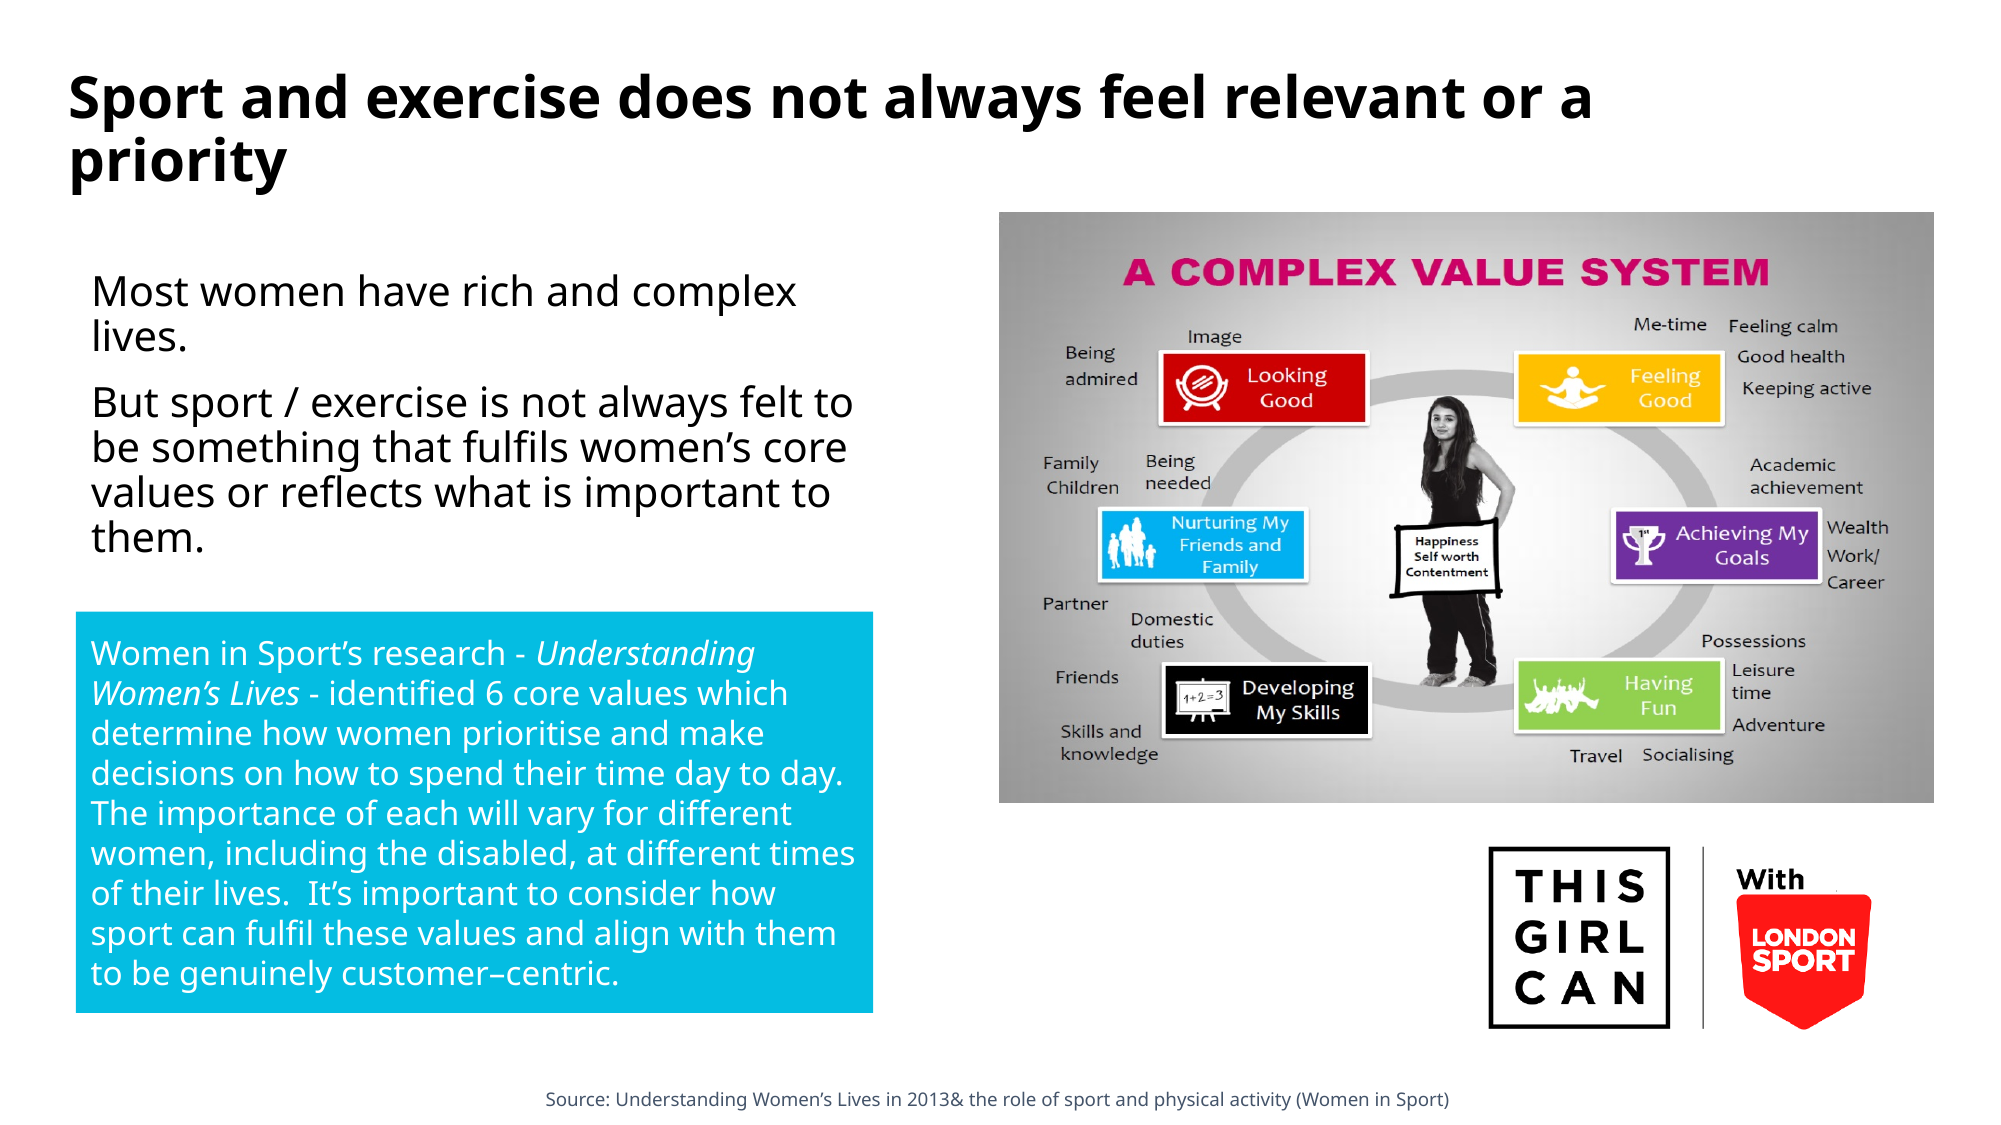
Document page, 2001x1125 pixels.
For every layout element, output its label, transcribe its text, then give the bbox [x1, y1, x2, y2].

picture [999, 212, 1934, 803]
picture [1456, 814, 1967, 1061]
text_box Source: Understanding Women’s Lives in 2013& the role of sport and physical activity (Women in Sport) [218, 1080, 1781, 1118]
title Sport and exercise does not always feel relevant or a priority [53, 22, 1779, 241]
text_box Women in Sport’s research - Understanding Women’s Lives - identified 6 core values which determine how women prioritise and make decisions on how to spend their time day to day. The importance of each will vary for different women, including the disabled, at different times of their lives. It’s important to consider how sport can fulfil these values and align with them to be genuinely customer–centric. [75, 610, 874, 1014]
list Most women have rich and complex lives. But sport / exercise is not always felt to be something that fulfils women’s core values or reflects what is important to them. [76, 262, 874, 610]
